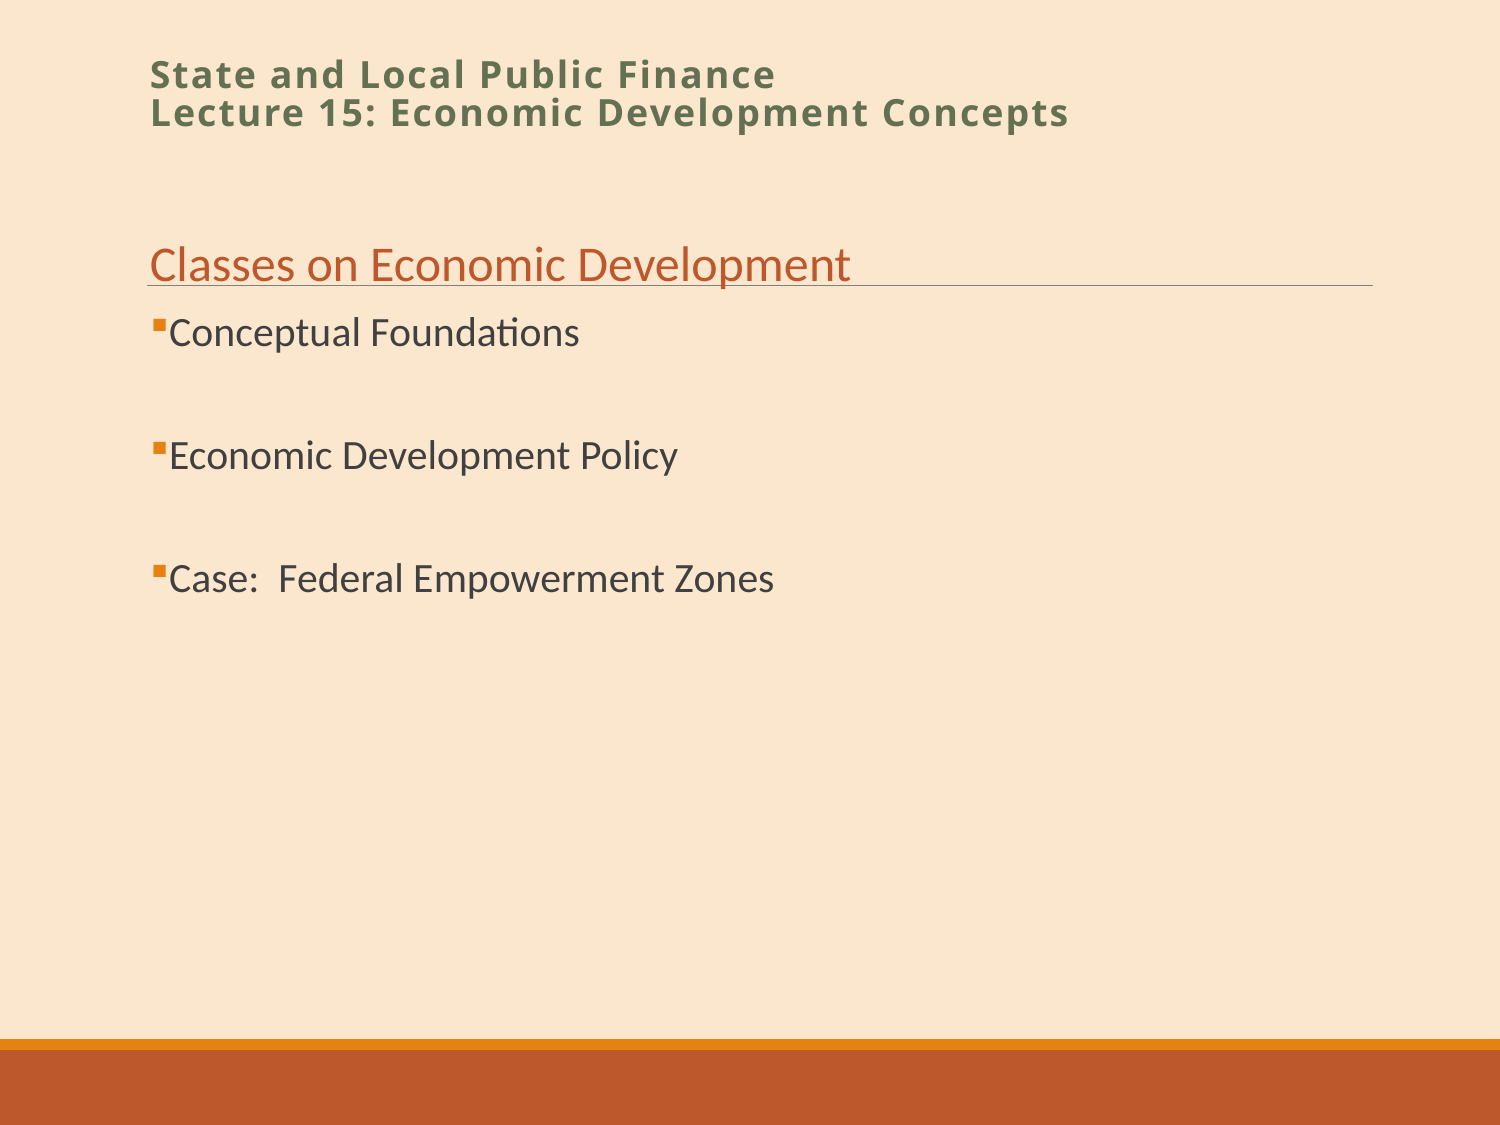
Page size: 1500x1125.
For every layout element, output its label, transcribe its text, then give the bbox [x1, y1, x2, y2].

text_box State and Local Public Finance Lecture 15: Economic Development Concepts [135, 50, 1373, 147]
text_box Classes on Economic Development [134, 224, 1063, 299]
list Conceptual Foundations Economic Development Policy Case: Federal Empowerment Zones [150, 302, 1388, 963]
